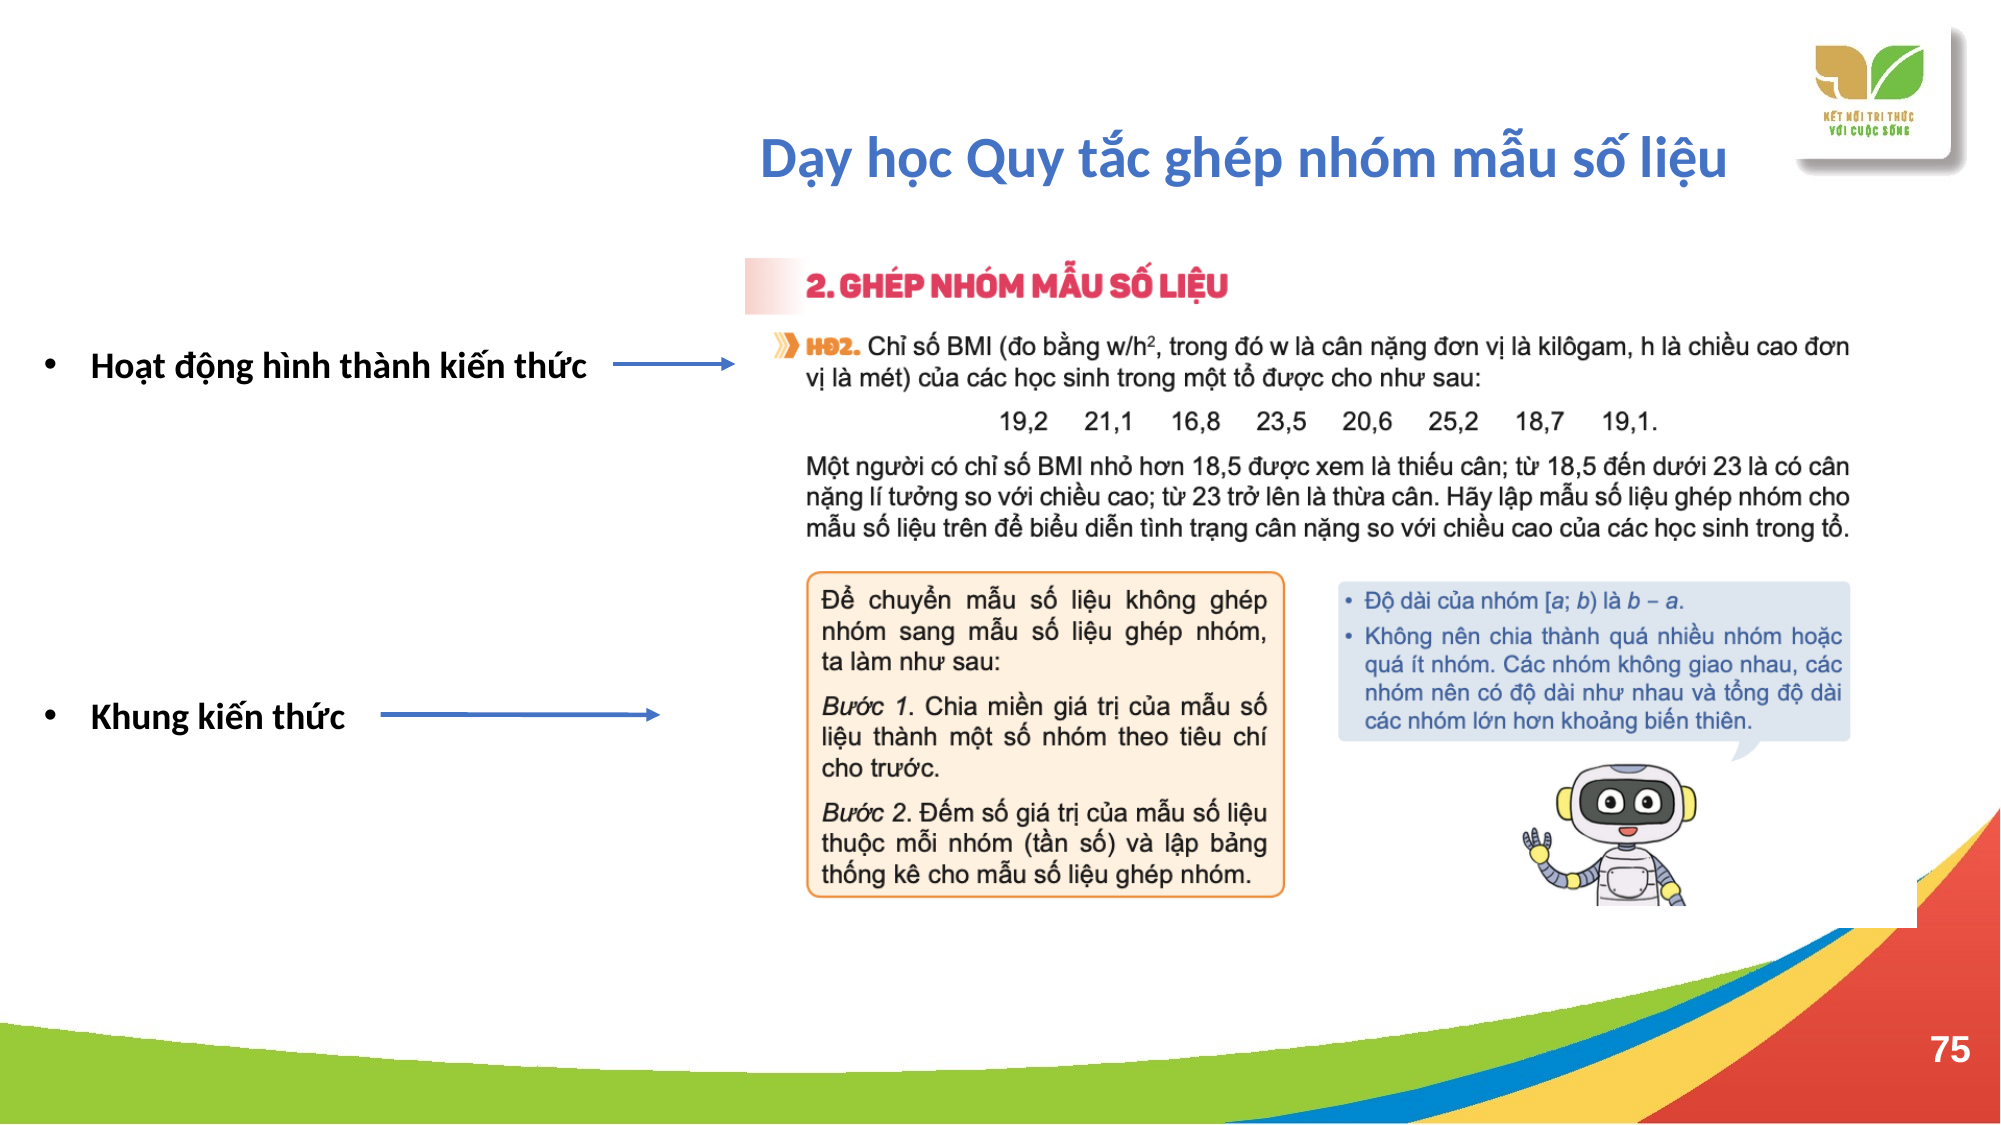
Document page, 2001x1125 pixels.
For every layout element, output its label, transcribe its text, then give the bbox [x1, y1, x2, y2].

text_box Dạy học Quy tắc ghép nhóm mẫu số liệu [745, 111, 1796, 197]
text_box Khung kiến thức [29, 684, 381, 745]
text_box Hoạt động hình thành kiến thức [29, 333, 624, 394]
picture [0, 0, 2001, 1125]
